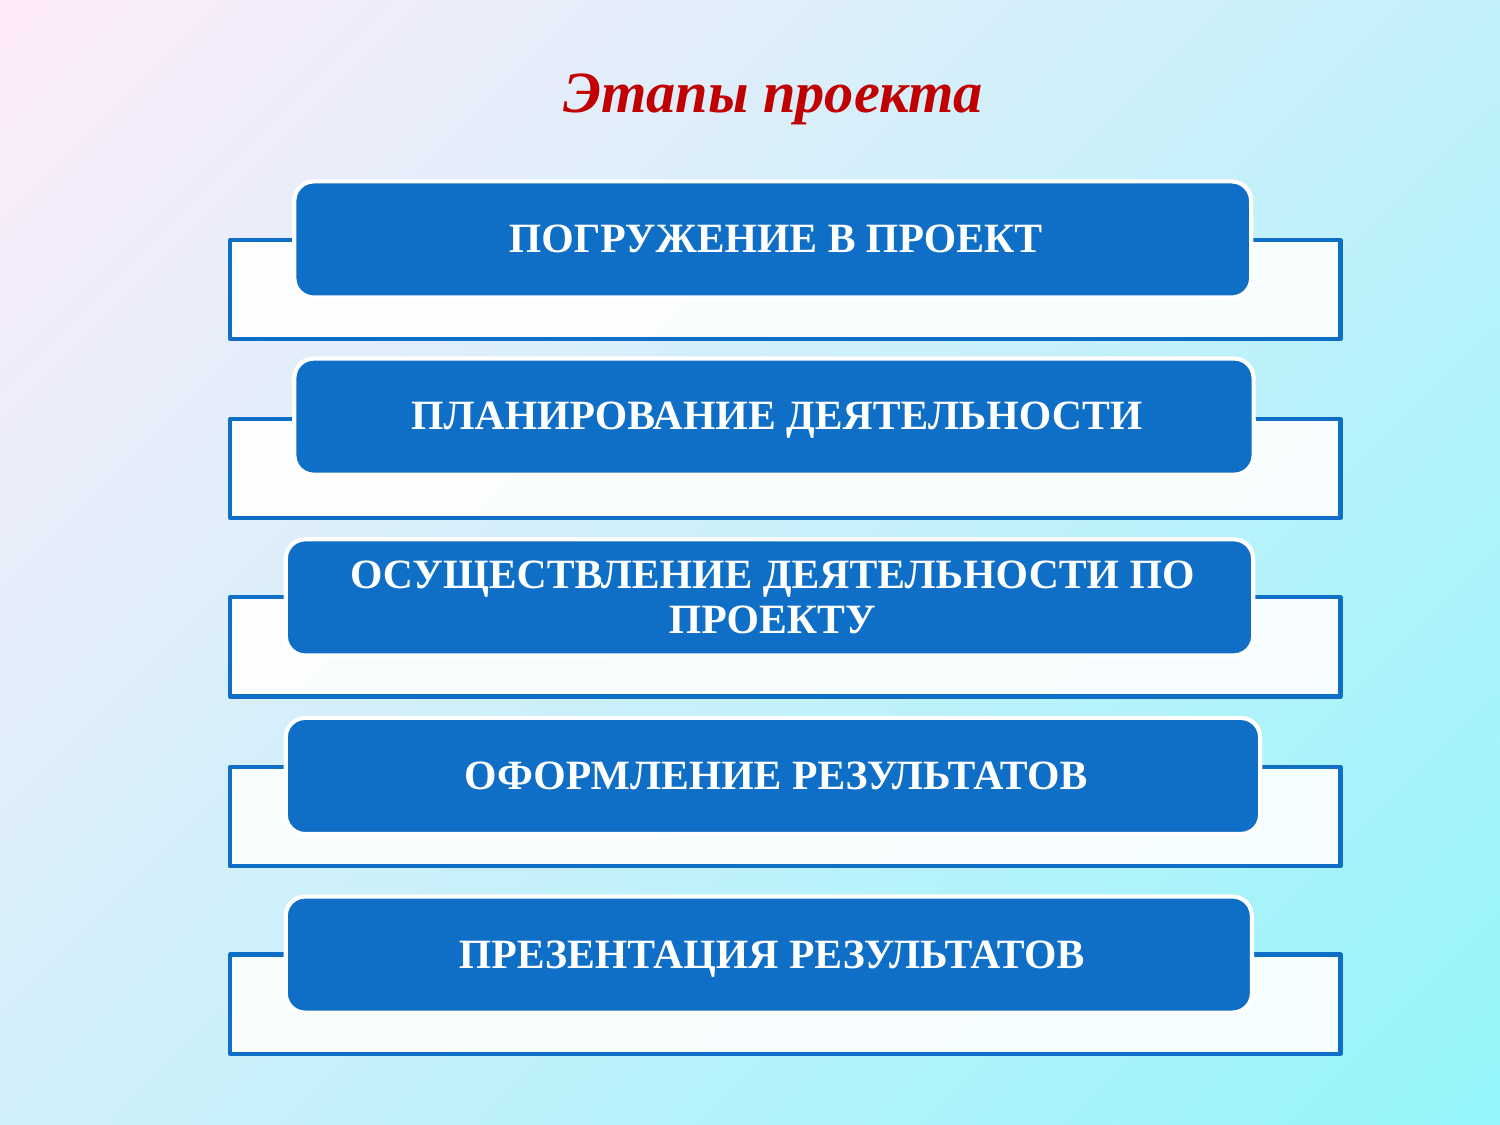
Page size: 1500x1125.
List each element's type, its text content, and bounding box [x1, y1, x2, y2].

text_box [229, 172, 1341, 1064]
text_box Этапы проекта [81, 46, 1465, 132]
